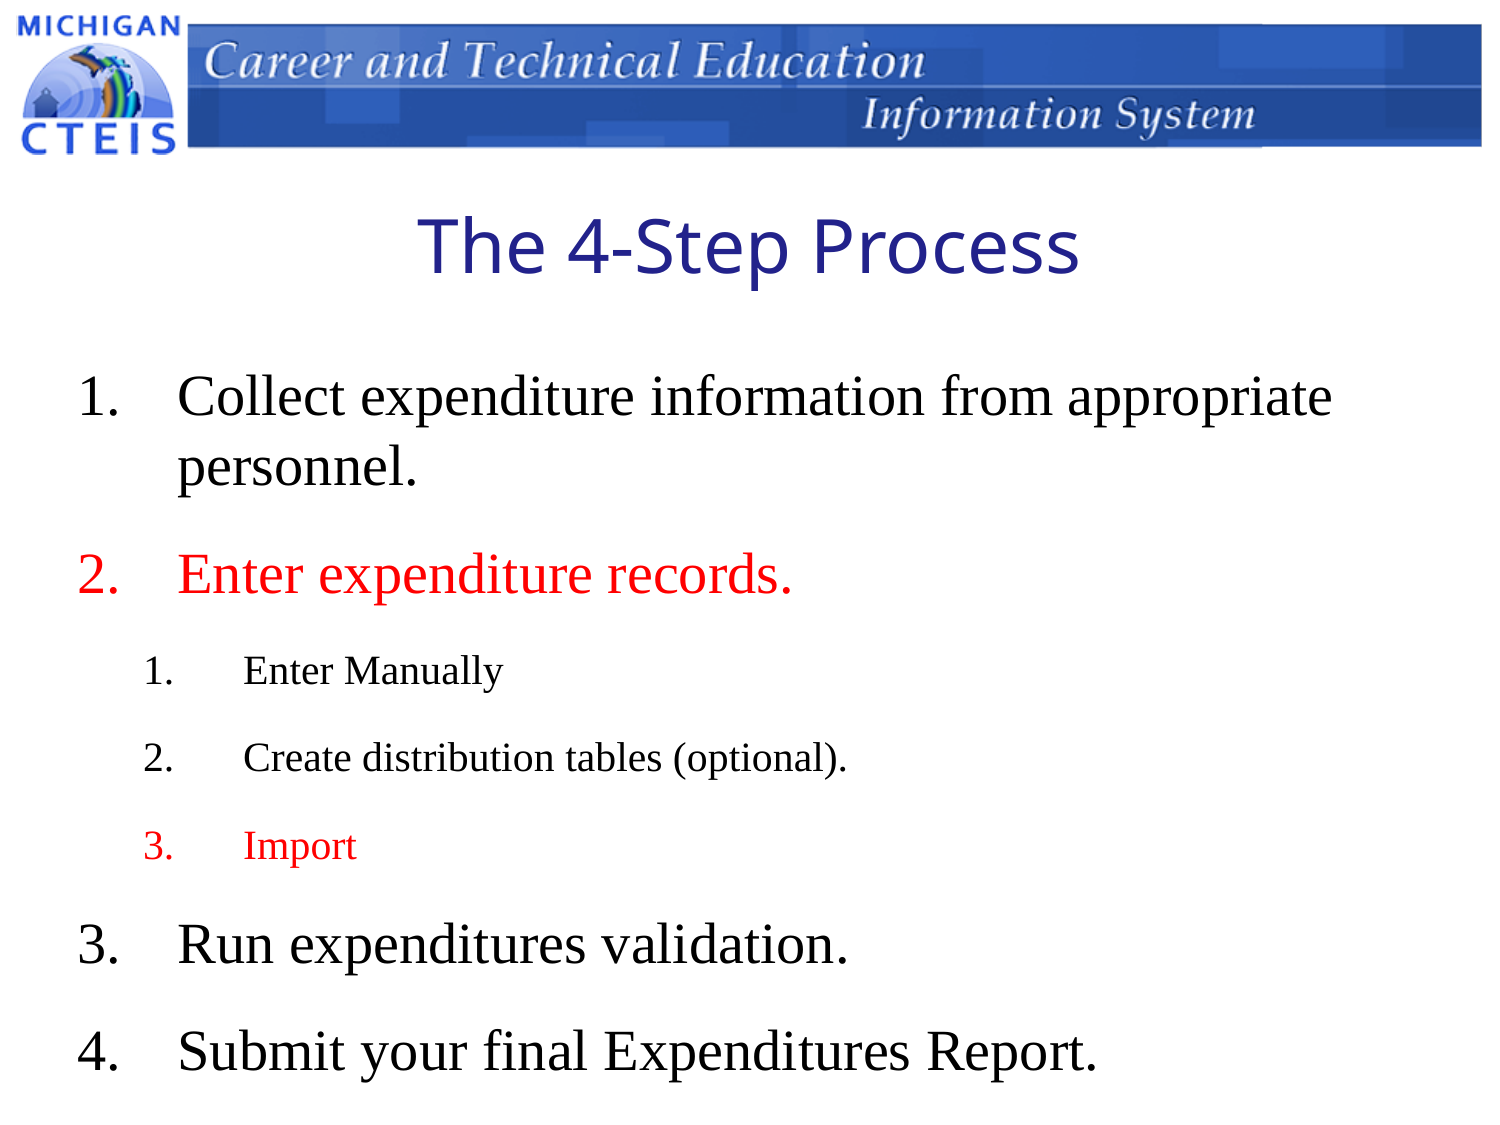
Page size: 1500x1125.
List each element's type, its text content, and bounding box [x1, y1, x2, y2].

title The 4-Step Process [112, 149, 1388, 338]
picture [9, 15, 1491, 155]
list Collect expenditure information from appropriate personnel. Enter expenditure records. Enter Manually Create distribution tables (optional). Import Run expenditures validation. Submit your final Expenditures Report. [62, 350, 1425, 1075]
